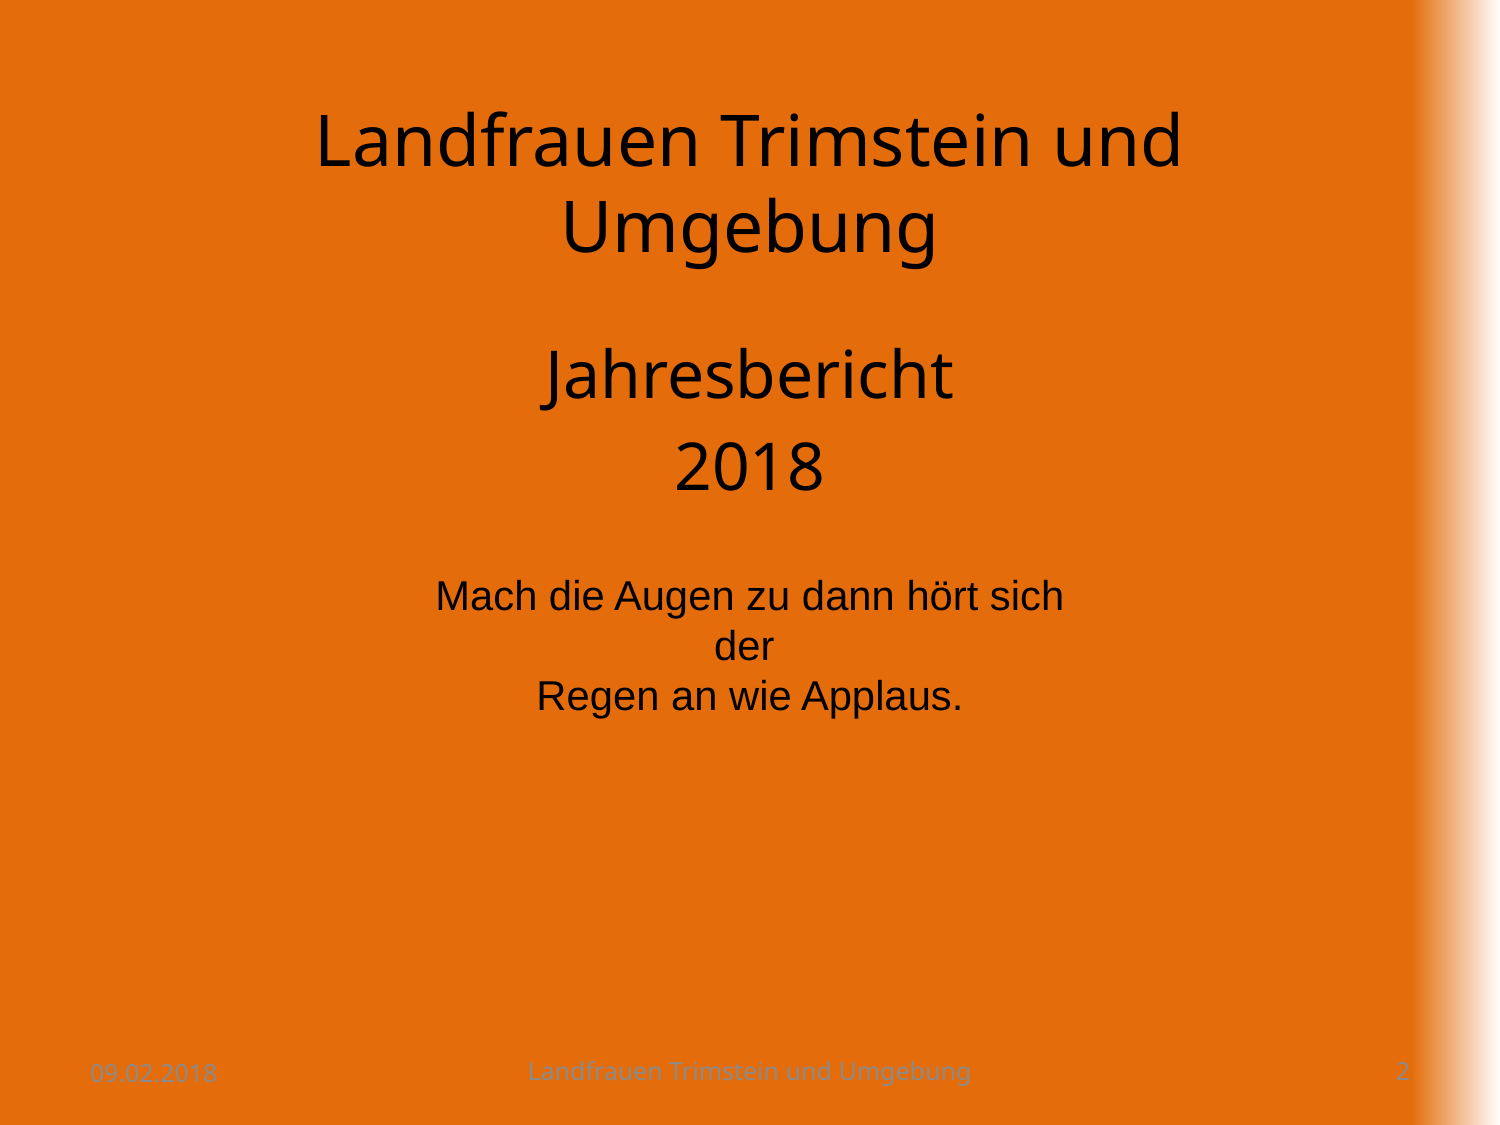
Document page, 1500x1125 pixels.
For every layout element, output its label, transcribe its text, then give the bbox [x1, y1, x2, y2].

text_box Mach die Augen zu dann hört sich der Regen an wie Applaus. [412, 561, 1088, 727]
slide_number 2 [1074, 1042, 1425, 1103]
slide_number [75, 1042, 425, 1103]
footer Landfrauen Trimstein und Umgebung [512, 1042, 988, 1103]
subtitle Jahresbericht 2018 [225, 324, 1276, 513]
title Landfrauen Trimstein und Umgebung [112, 87, 1388, 275]
